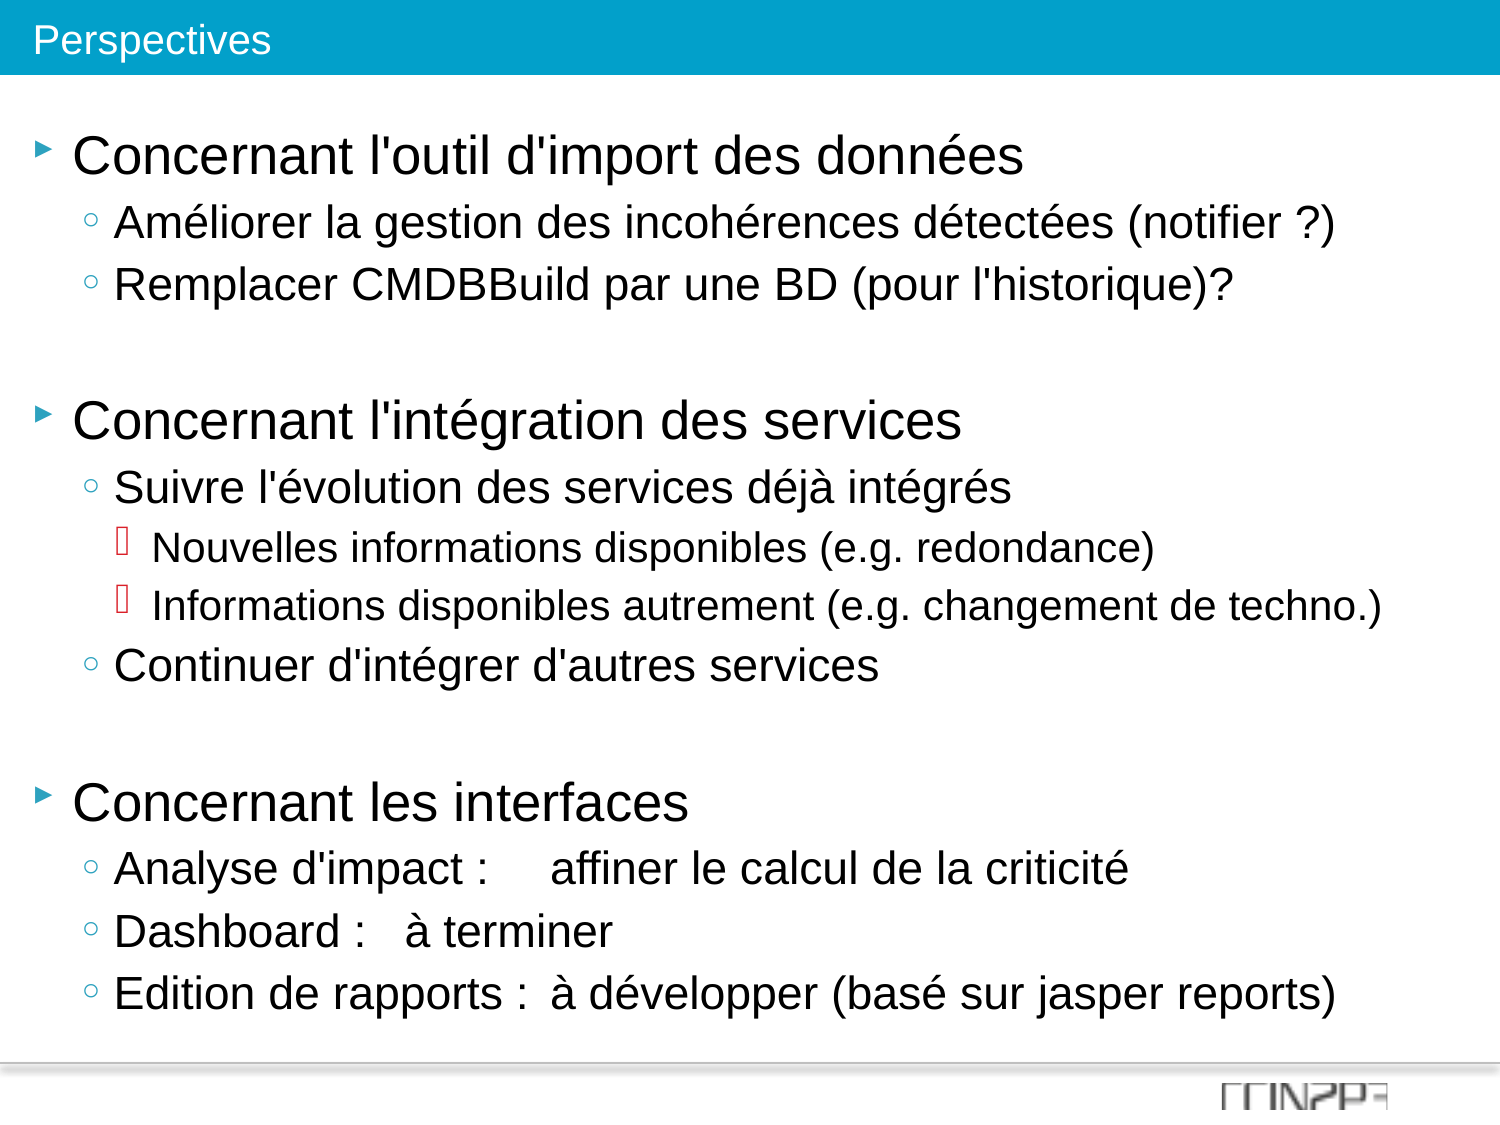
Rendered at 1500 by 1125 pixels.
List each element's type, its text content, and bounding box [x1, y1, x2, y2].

list Concernant l'outil d'import des données Améliorer la gestion des incohérences détectées (notifier ?) Remplacer CMDBBuild par une BD (pour l'historique)? Concernant l'intégration des services Suivre l'évolution des services déjà intégrés Nouvelles informations disponibles (e.g. redondance) Informations disponibles autrement (e.g. changement de techno.) Continuer d'intégrer d'autres services Concernant les interfaces Analyse d'impact : affiner le calcul de la criticité Dashboard : à terminer Edition de rapports : à développer (basé sur jasper reports) [0, 112, 1500, 1030]
list Perspectives [0, 0, 1500, 75]
